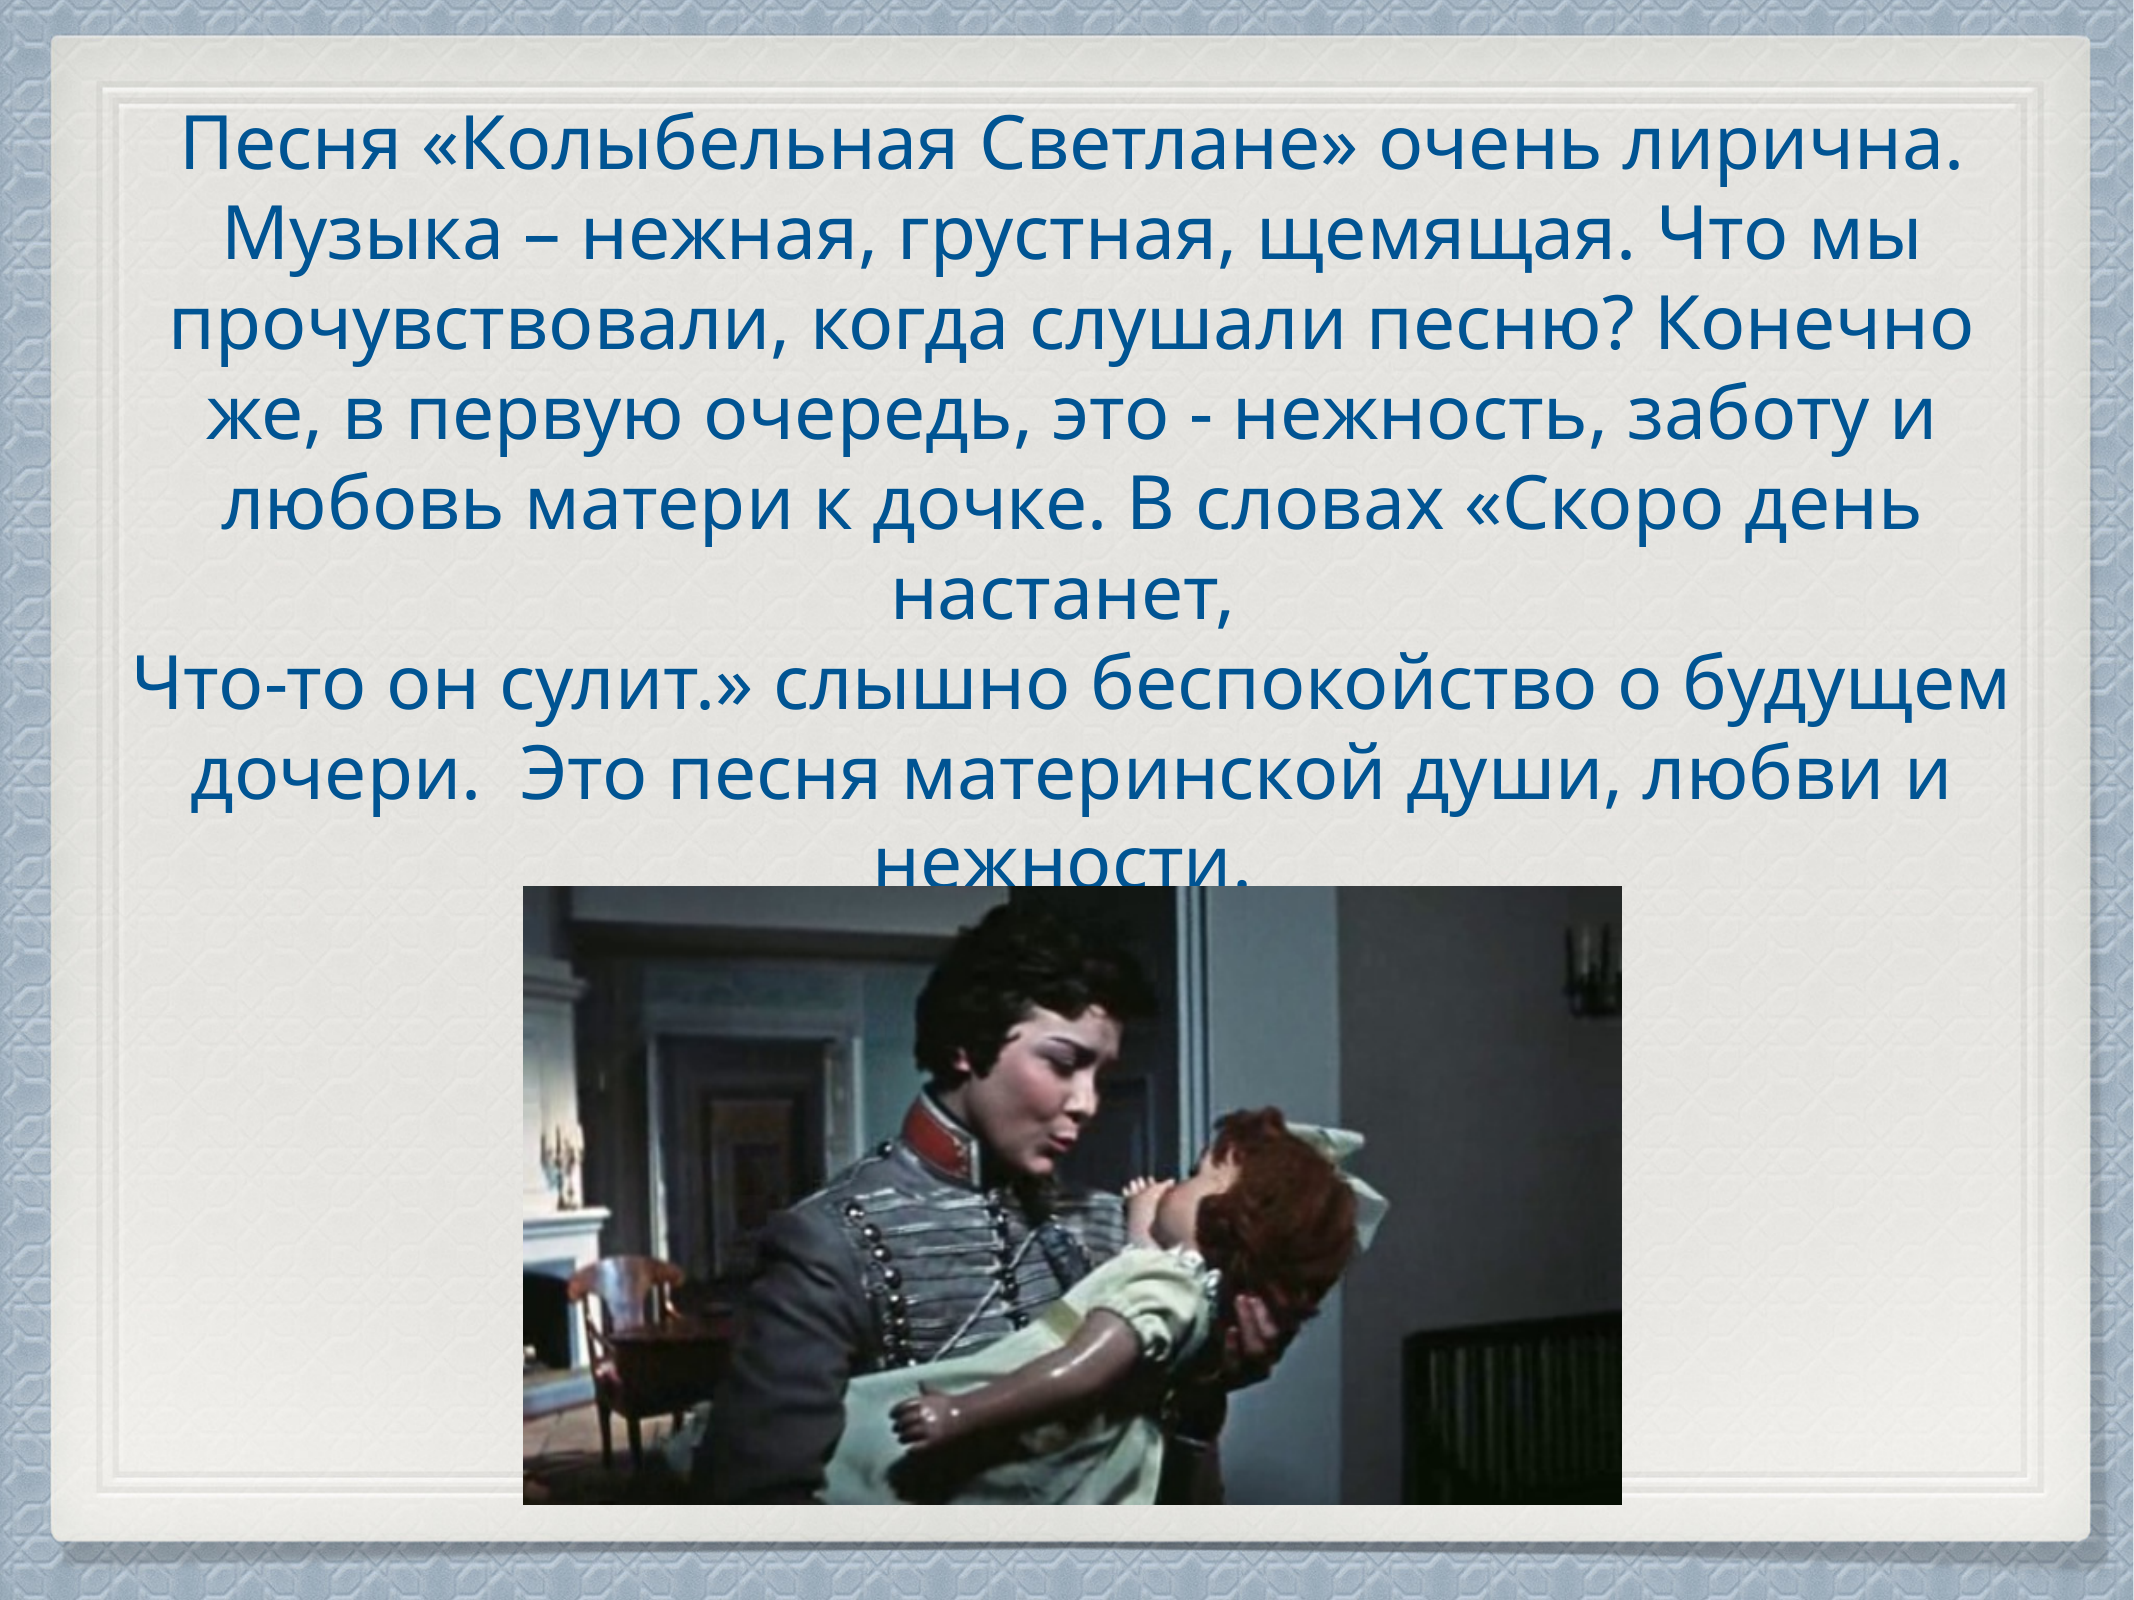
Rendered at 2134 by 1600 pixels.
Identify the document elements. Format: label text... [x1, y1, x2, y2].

picture [0, 0, 2134, 1600]
text_box Песня «Колыбельная Светлане» очень лирична. Музыка – нежная, грустная, щемящая. Что мы прочувствовали, когда слушали песню? Конечно же, в первую очередь, это - нежность, заботу и любовь матери к дочке. В словах «Скоро день настанет, Что-то он сулит.» слышно беспокойство о будущем дочери. Это песня материнской души, любви и нежности. [109, 86, 2036, 914]
